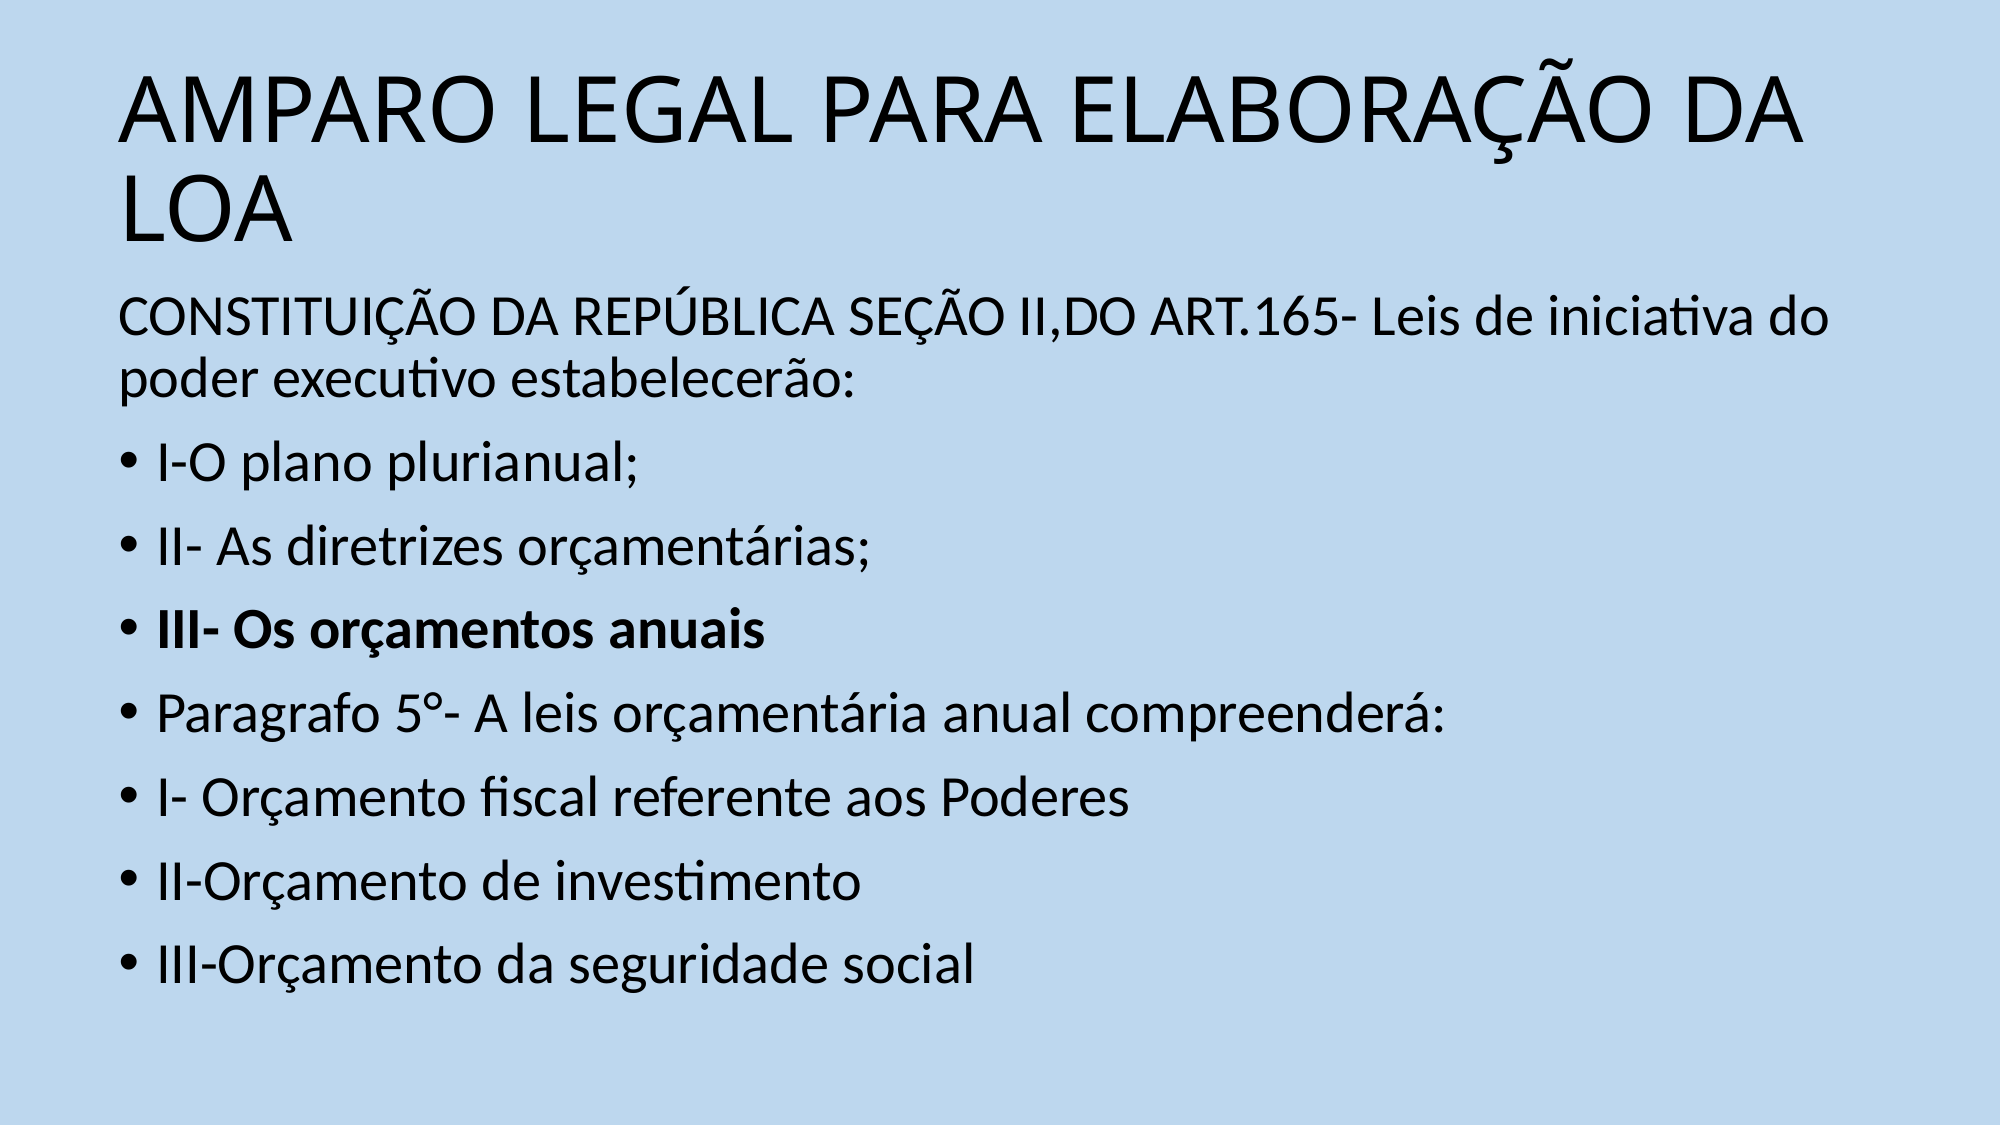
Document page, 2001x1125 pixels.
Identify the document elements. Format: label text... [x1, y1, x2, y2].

title AMPARO LEGAL PARA ELABORAÇÃO DA LOA [103, 46, 1863, 277]
list CONSTITUIÇÃO DA REPÚBLICA SEÇÃO II,DO ART.165- Leis de iniciativa do poder executivo estabelecerão: I-O plano plurianual; II- As diretrizes orçamentárias; III- Os orçamentos anuais Paragrafo 5°- A leis orçamentária anual compreenderá: I- Orçamento fiscal referente aos Poderes II-Orçamento de investimento III-Orçamento da seguridade social [103, 277, 1863, 1014]
